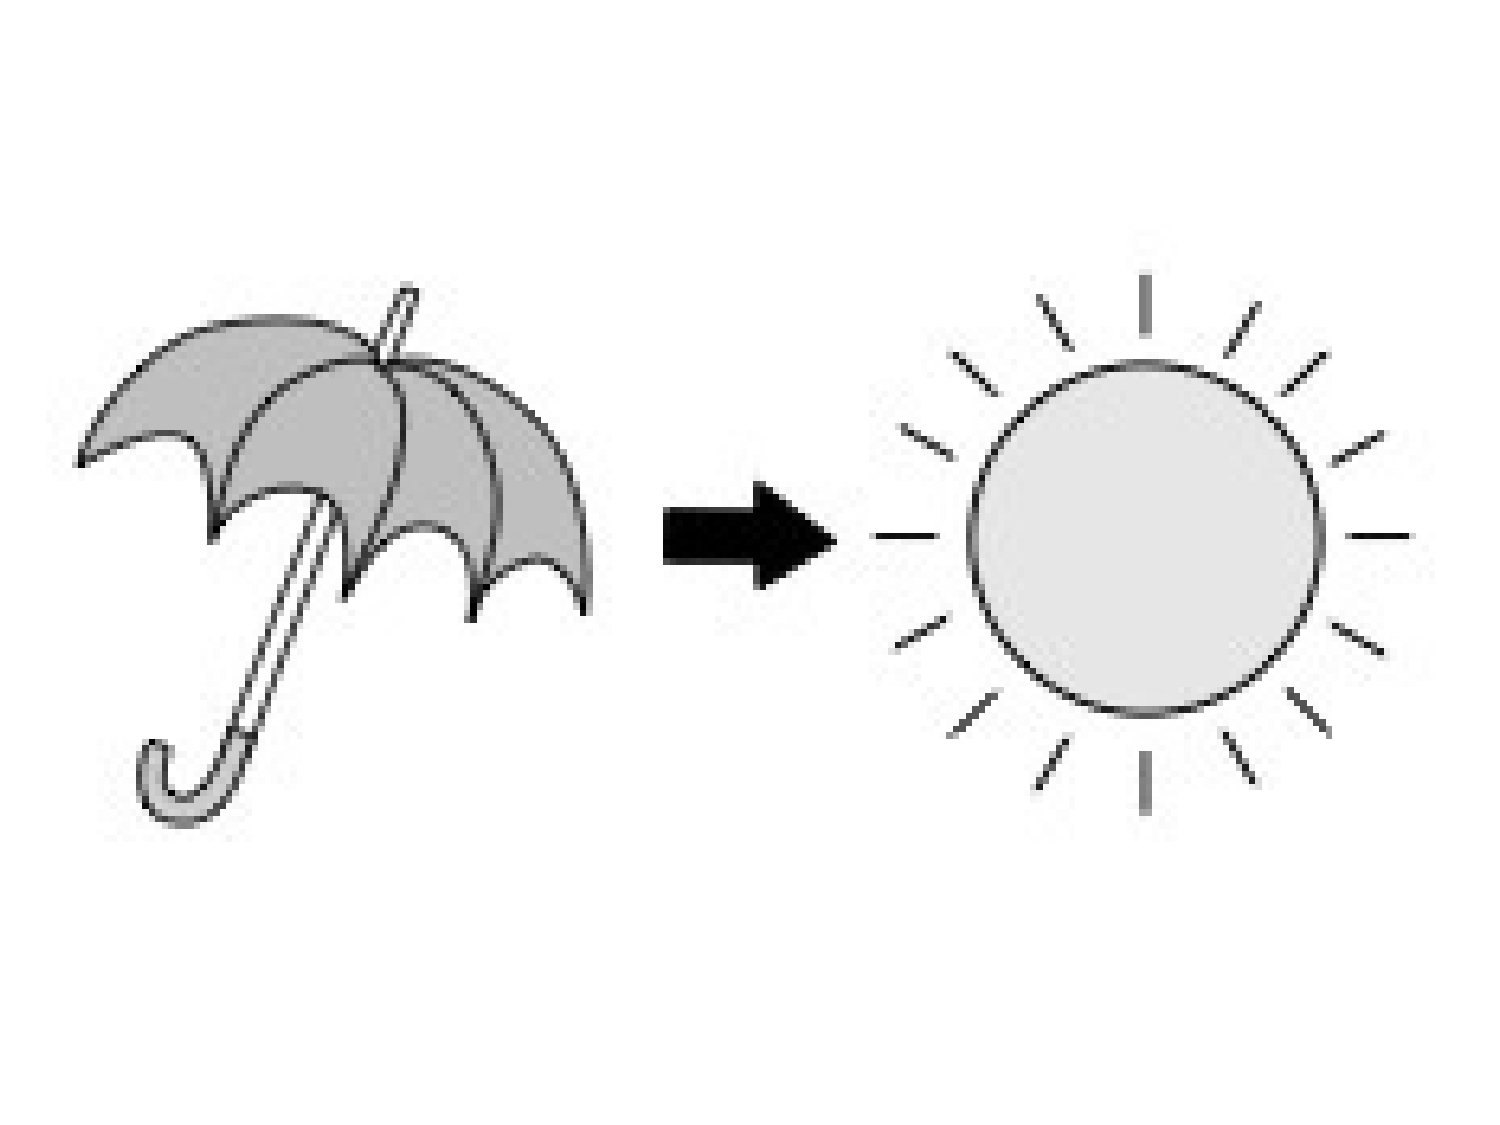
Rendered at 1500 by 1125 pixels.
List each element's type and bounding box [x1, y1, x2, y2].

picture [0, 224, 1500, 901]
